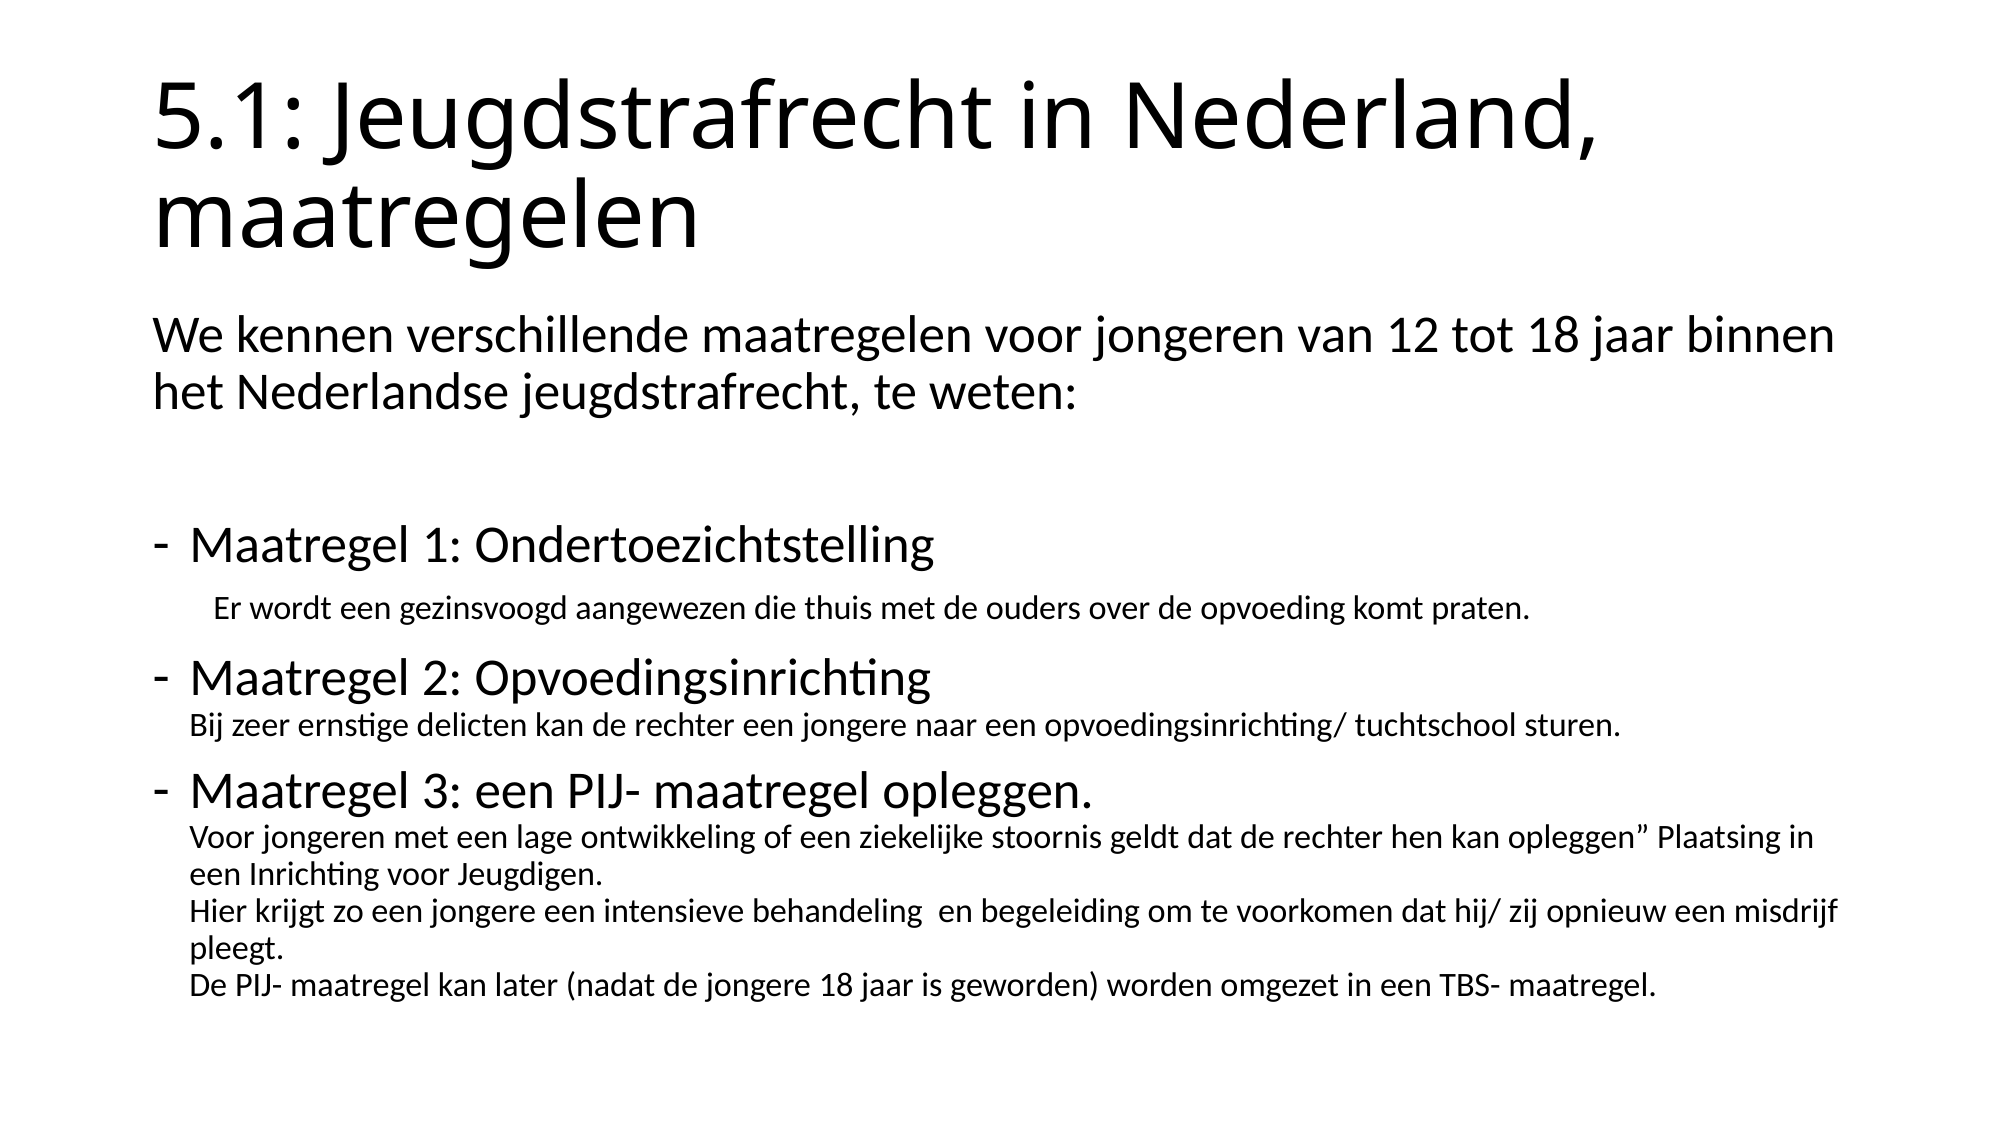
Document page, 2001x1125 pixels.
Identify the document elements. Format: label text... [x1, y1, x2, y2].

list We kennen verschillende maatregelen voor jongeren van 12 tot 18 jaar binnen het Nederlandse jeugdstrafrecht, te weten: Maatregel 1: Ondertoezichtstelling Er wordt een gezinsvoogd aangewezen die thuis met de ouders over de opvoeding komt praten. Maatregel 2: Opvoedingsinrichting Bij zeer ernstige delicten kan de rechter een jongere naar een opvoedingsinrichting/ tuchtschool sturen. Maatregel 3: een PIJ- maatregel opleggen. Voor jongeren met een lage ontwikkeling of een ziekelijke stoornis geldt dat de rechter hen kan opleggen” Plaatsing in een Inrichting voor Jeugdigen. Hier krijgt zo een jongere een intensieve behandeling en begeleiding om te voorkomen dat hij/ zij opnieuw een misdrijf pleegt. De PIJ- maatregel kan later (nadat de jongere 18 jaar is geworden) worden omgezet in een TBS- maatregel. [137, 299, 1863, 1014]
title 5.1: Jeugdstrafrecht in Nederland, maatregelen [137, 59, 1918, 278]
